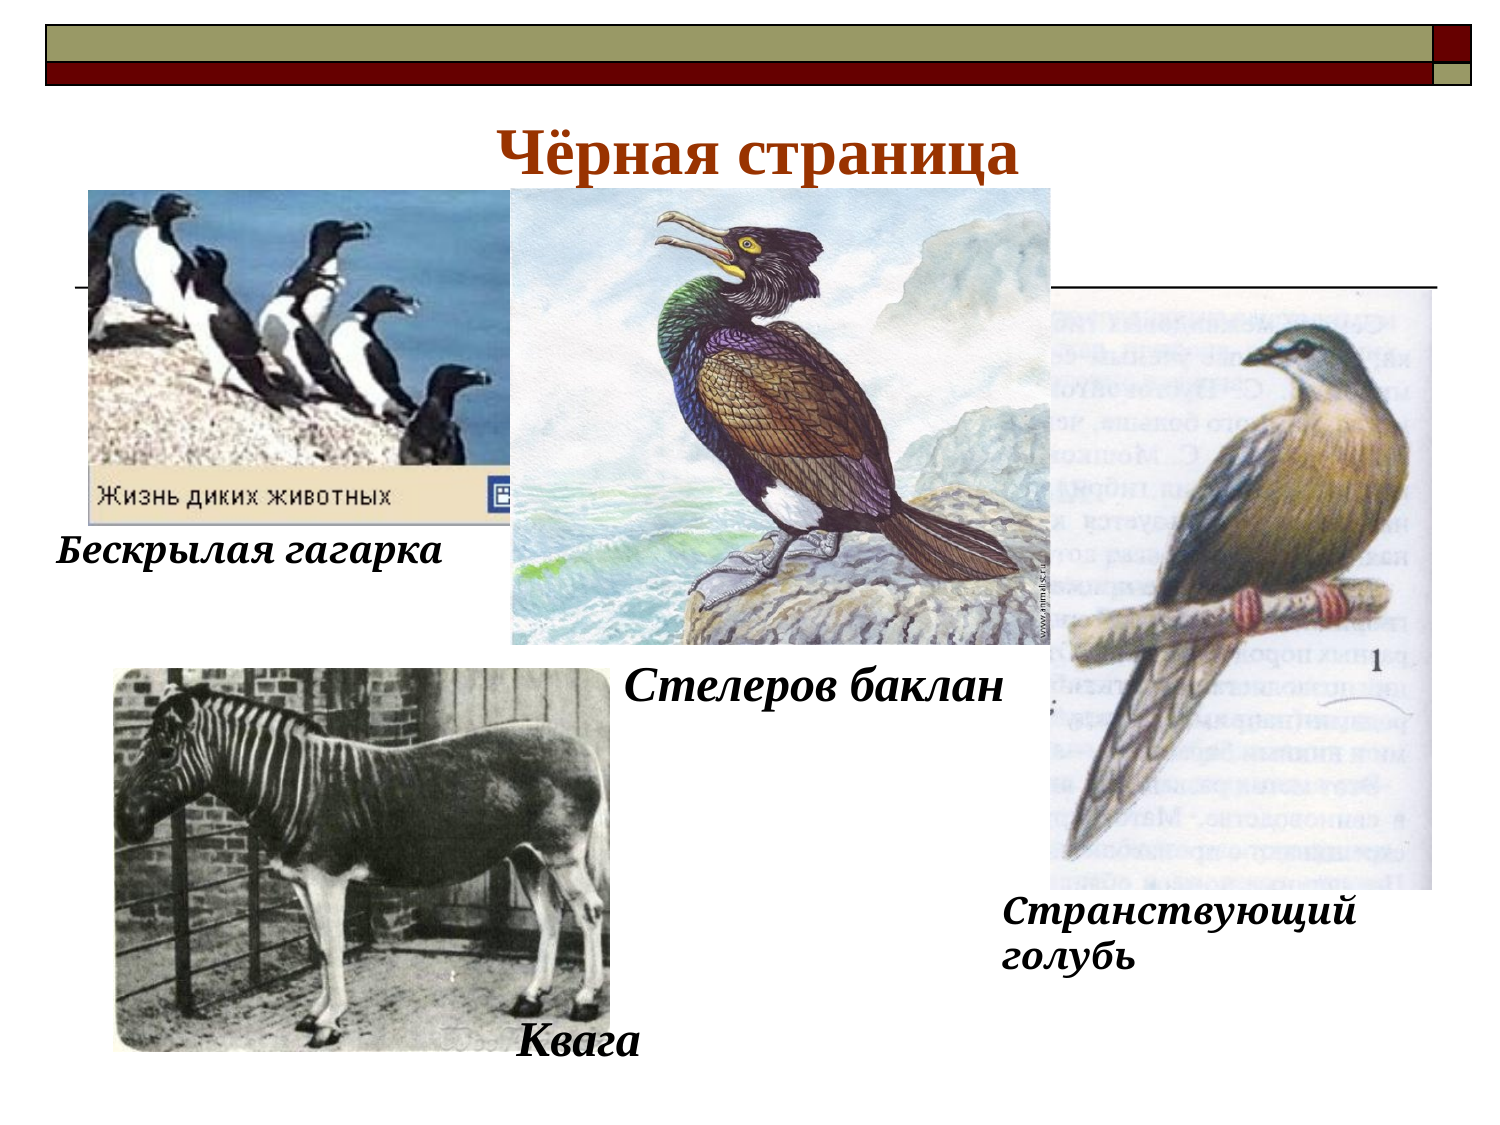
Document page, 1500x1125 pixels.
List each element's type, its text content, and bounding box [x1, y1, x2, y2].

picture [88, 188, 1433, 890]
picture [113, 668, 611, 1053]
text_box Странствующий голубь [986, 879, 1472, 985]
title Чёрная страница [75, 87, 1425, 275]
text_box Бескрылая гагарка [41, 518, 505, 578]
text_box Квага [501, 999, 656, 1075]
text_box Стелеров баклан [609, 654, 1020, 720]
